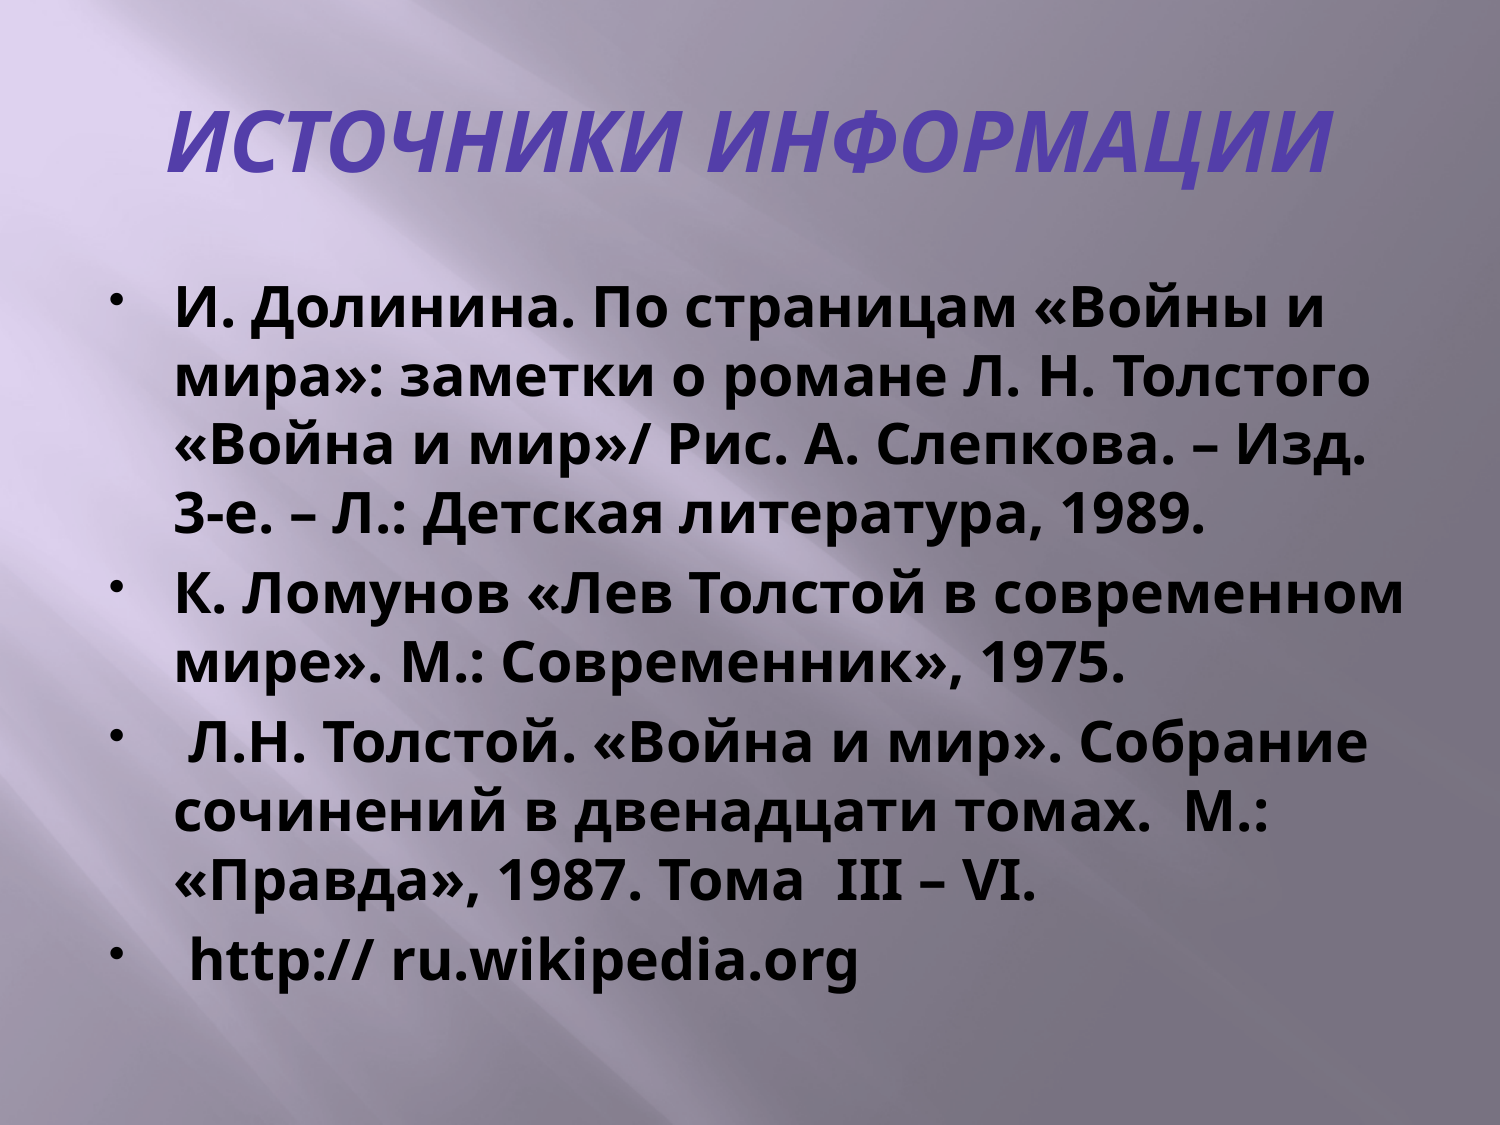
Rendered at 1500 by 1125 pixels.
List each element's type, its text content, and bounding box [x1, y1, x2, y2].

title ИСТОЧНИКИ ИНФОРМАЦИИ [75, 45, 1425, 233]
list И. Долинина. По страницам «Войны и мира»: заметки о романе Л. Н. Толстого «Война и мир»/ Рис. А. Слепкова. – Изд. 3-е. – Л.: Детская литература, 1989. К. Ломунов «Лев Толстой в современном мире». М.: Современник», 1975. Л.Н. Толстой. «Война и мир». Собрание сочинений в двенадцати томах. М.: «Правда», 1987. Тома III – VI. http:// ru.wikipedia.org [75, 262, 1425, 1035]
